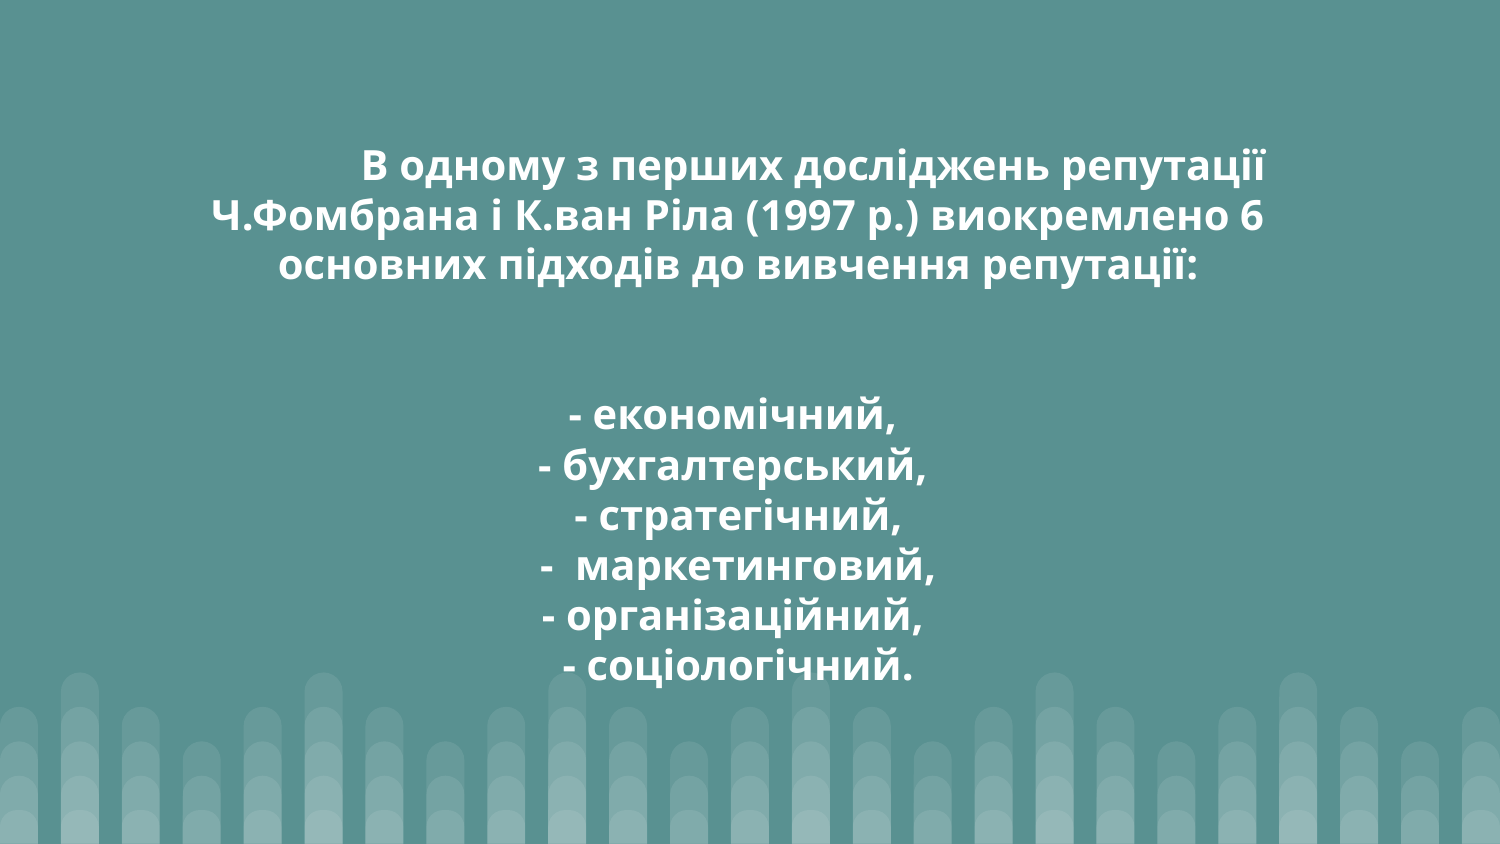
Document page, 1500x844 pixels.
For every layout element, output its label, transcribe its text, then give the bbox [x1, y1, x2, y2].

title В одному з перших досліджень репутації Ч.Фомбрана і К.ван Ріла (1997 р.) виокремлено 6 основних підходів до вивчення репутації: - економічний, - бухгалтерський, - стратегічний, - маркетинговий, - організаційний, - соціологічний. [87, 126, 1390, 700]
